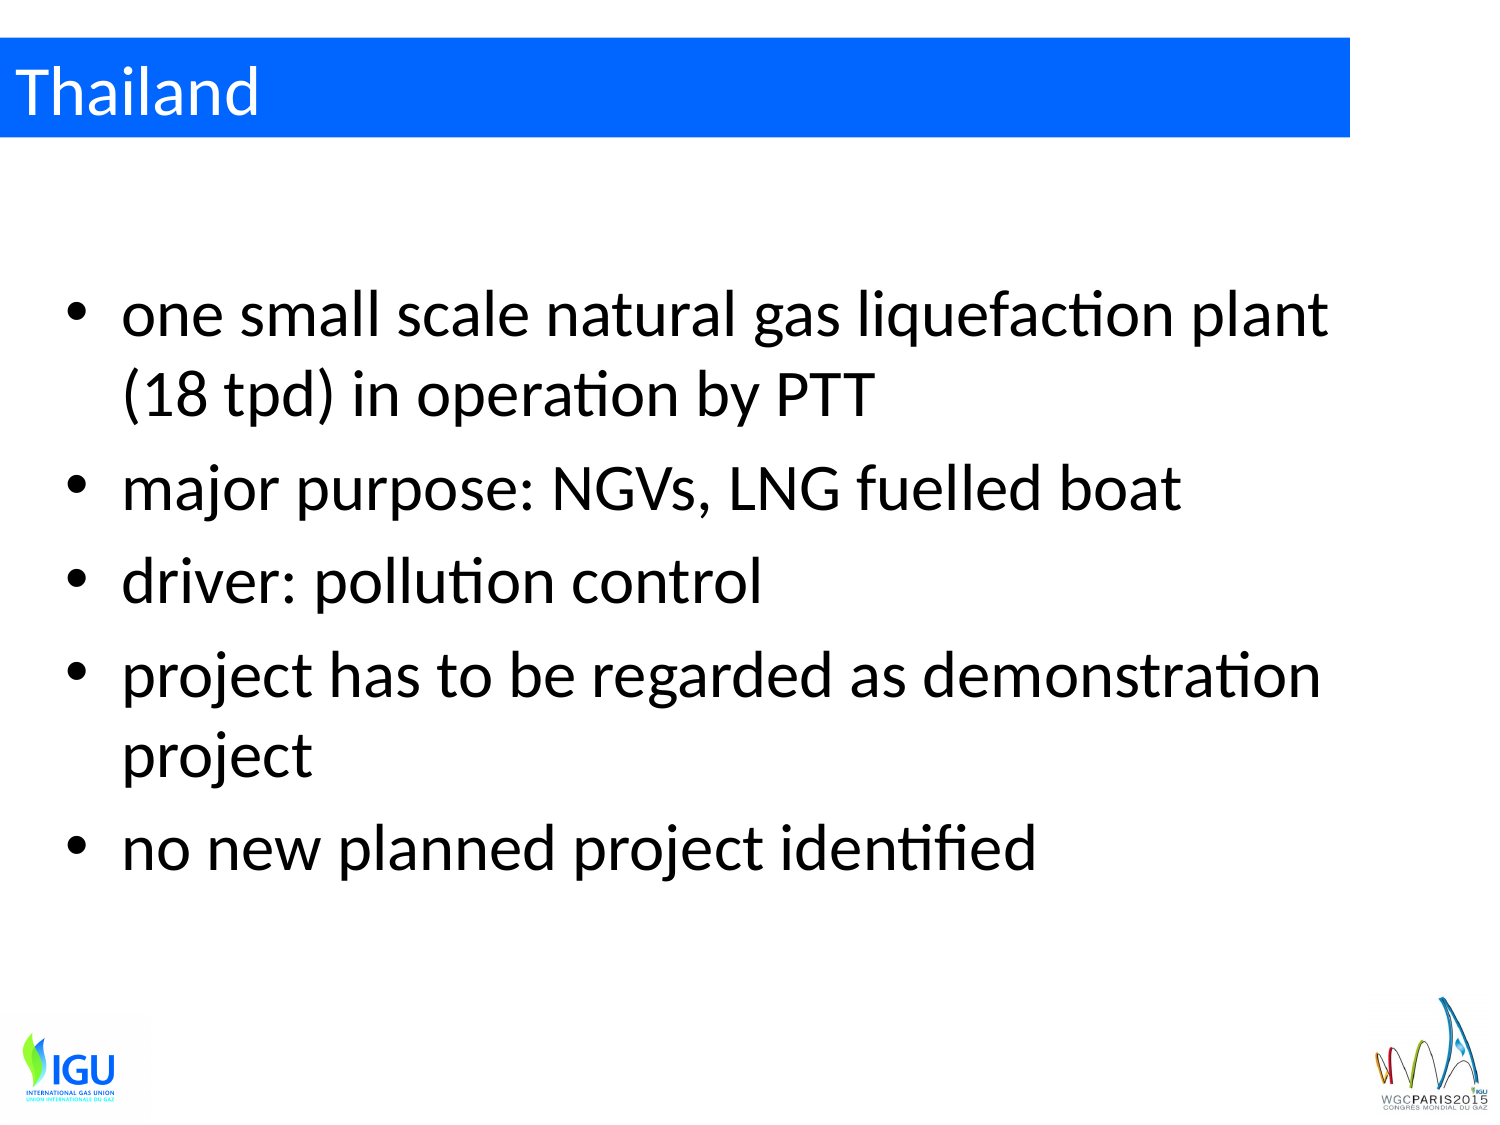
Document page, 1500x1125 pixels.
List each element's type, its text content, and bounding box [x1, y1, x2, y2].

list one small scale natural gas liquefaction plant (18 tpd) in operation by PTT major purpose: NGVs, LNG fuelled boat driver: pollution control project has to be regarded as demonstration project no new planned project identified [50, 262, 1400, 925]
title Thailand [0, 37, 1350, 138]
picture [0, 1012, 150, 1125]
picture [1368, 992, 1494, 1114]
